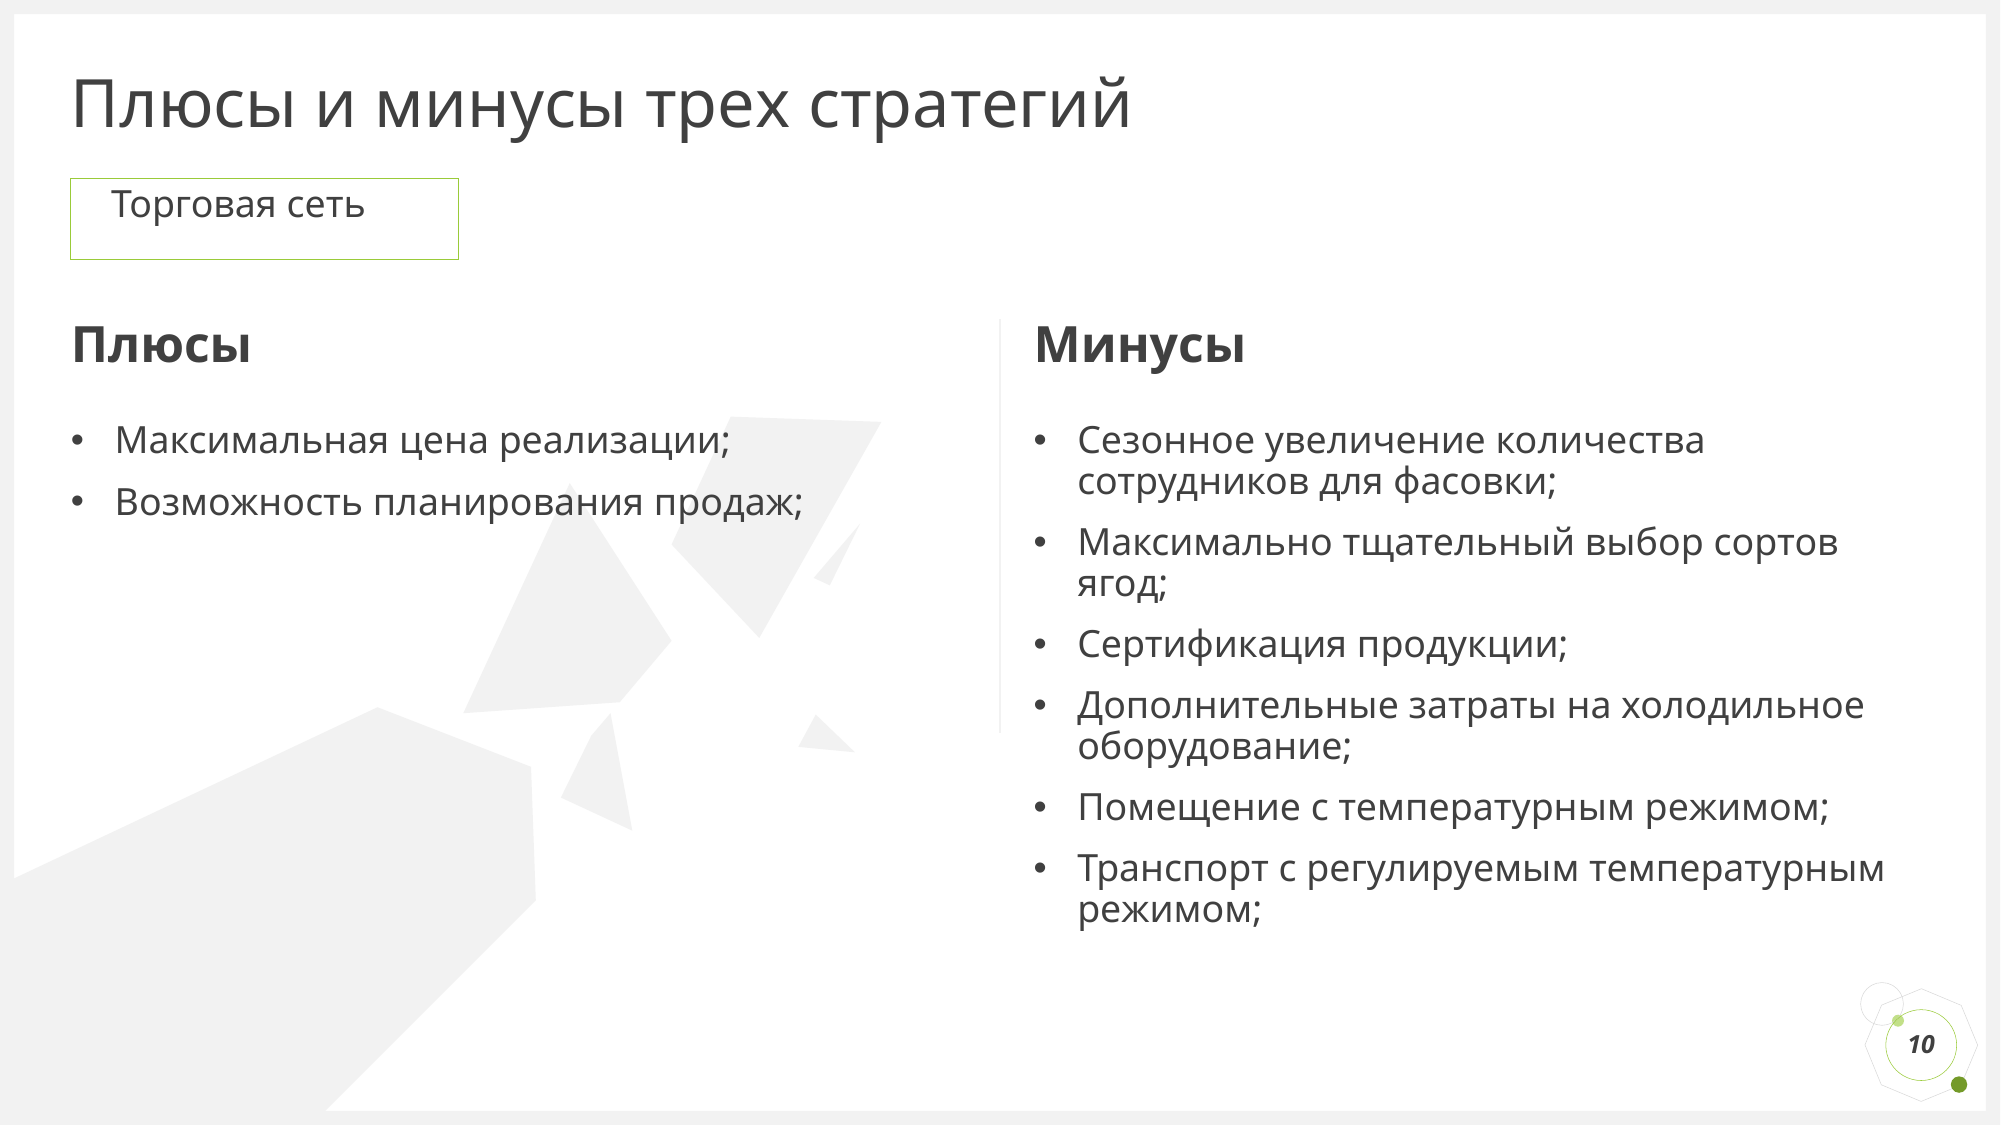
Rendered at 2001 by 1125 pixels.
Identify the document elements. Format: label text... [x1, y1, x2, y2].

title Плюсы и минусы трех стратегий [70, 70, 1932, 142]
slide_number 10 [1885, 1009, 1957, 1081]
list Максимальная цена реализации; Возможность планирования продаж; [70, 421, 969, 935]
list Сезонное увеличение количества сотрудников для фасовки; Максимально тщательный выбор сортов ягод; Сертификация продукции; Дополнительные затраты на холодильное оборудование; Помещение с температурным режимом; Транспорт с регулируемым температурным режимом; [1033, 421, 1932, 935]
list Минусы [1033, 319, 1932, 379]
text_box Торговая сеть [96, 177, 569, 284]
list Плюсы [70, 319, 969, 379]
text_box [70, 178, 96, 260]
